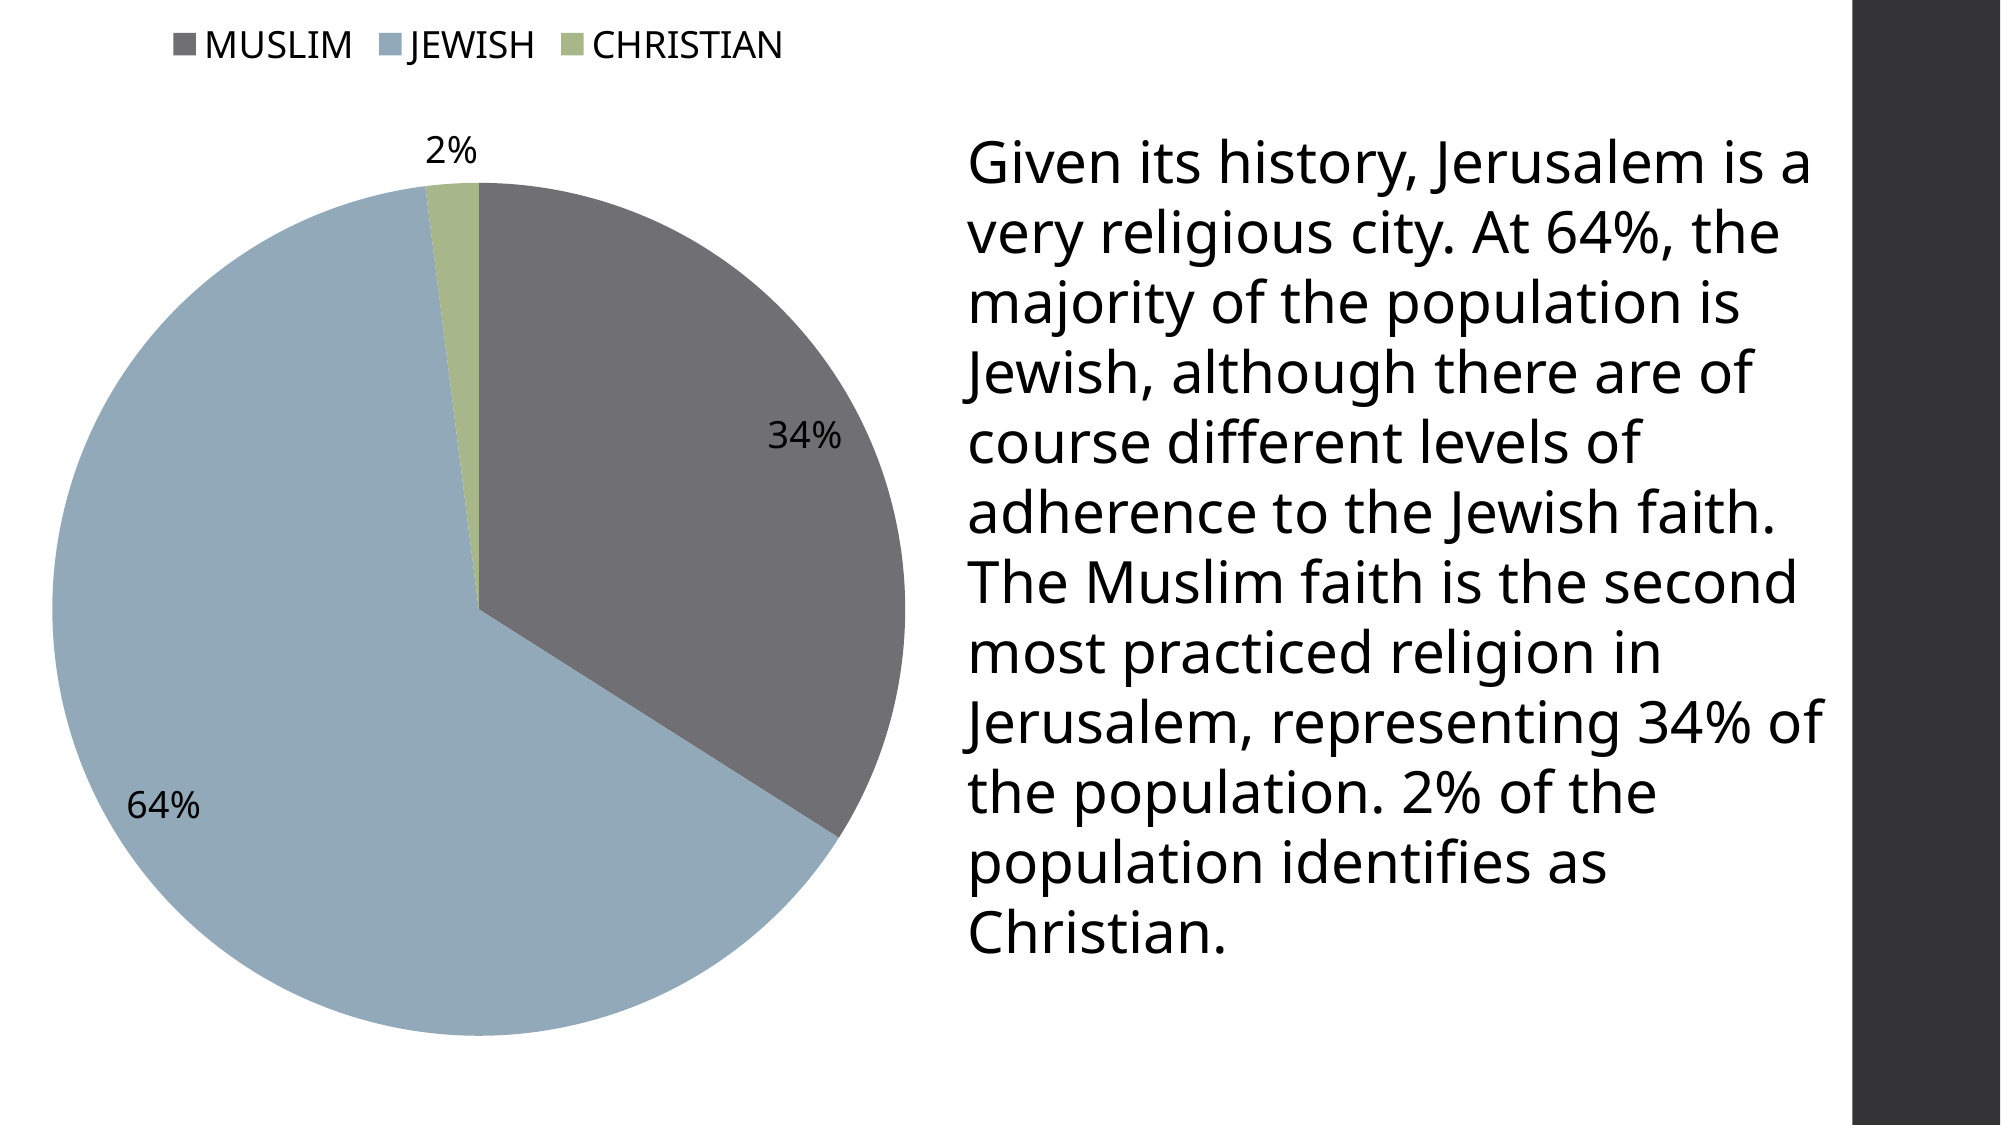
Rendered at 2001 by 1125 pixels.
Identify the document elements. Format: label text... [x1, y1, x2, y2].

chart [34, 0, 924, 1082]
text_box Given its history, Jerusalem is a very religious city. At 64%, the majority of the population is Jewish, although there are of course different levels of adherence to the Jewish faith. The Muslim faith is the second most practiced religion in Jerusalem, representing 34% of the population. 2% of the population identifies as Christian. [953, 117, 1860, 1018]
